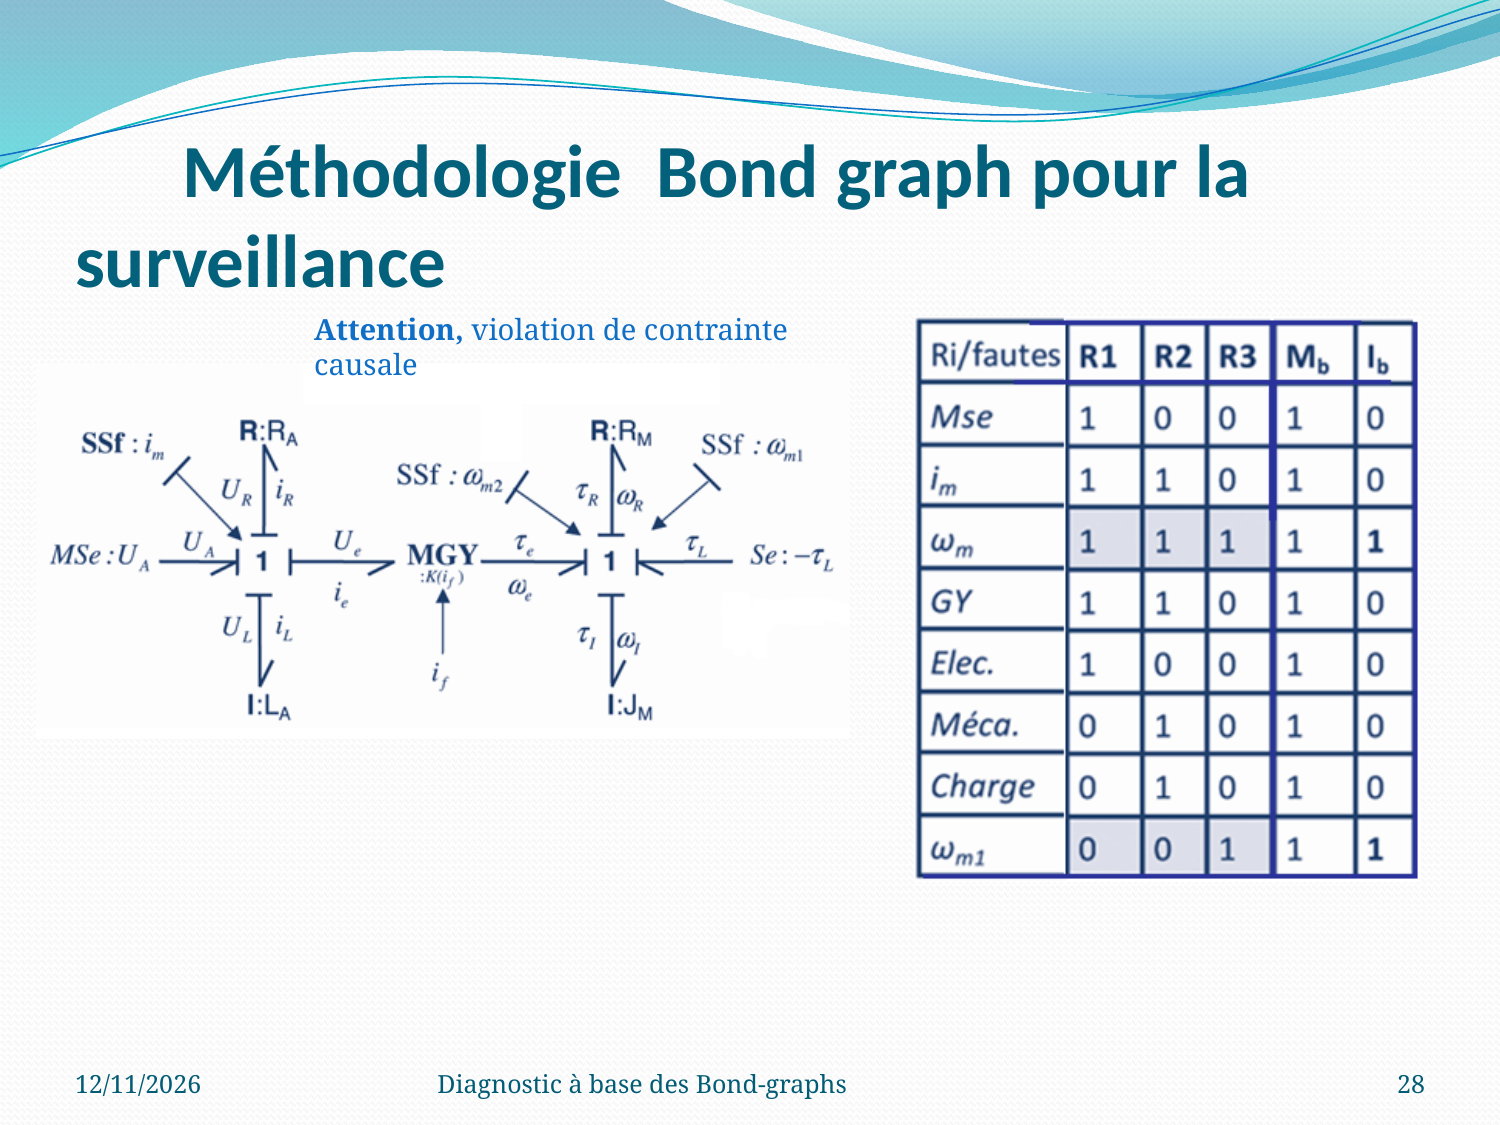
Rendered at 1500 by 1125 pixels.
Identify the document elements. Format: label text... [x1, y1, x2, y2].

picture [36, 362, 851, 739]
picture [913, 316, 1421, 883]
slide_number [75, 1042, 425, 1103]
title Méthodologie Bond graph pour la surveillance [75, 115, 1425, 303]
text_box Attention, violation de contrainte causale [299, 304, 849, 362]
footer Diagnostic à base des Bond-graphs [437, 1042, 988, 1103]
slide_number 28 [1299, 1042, 1425, 1103]
